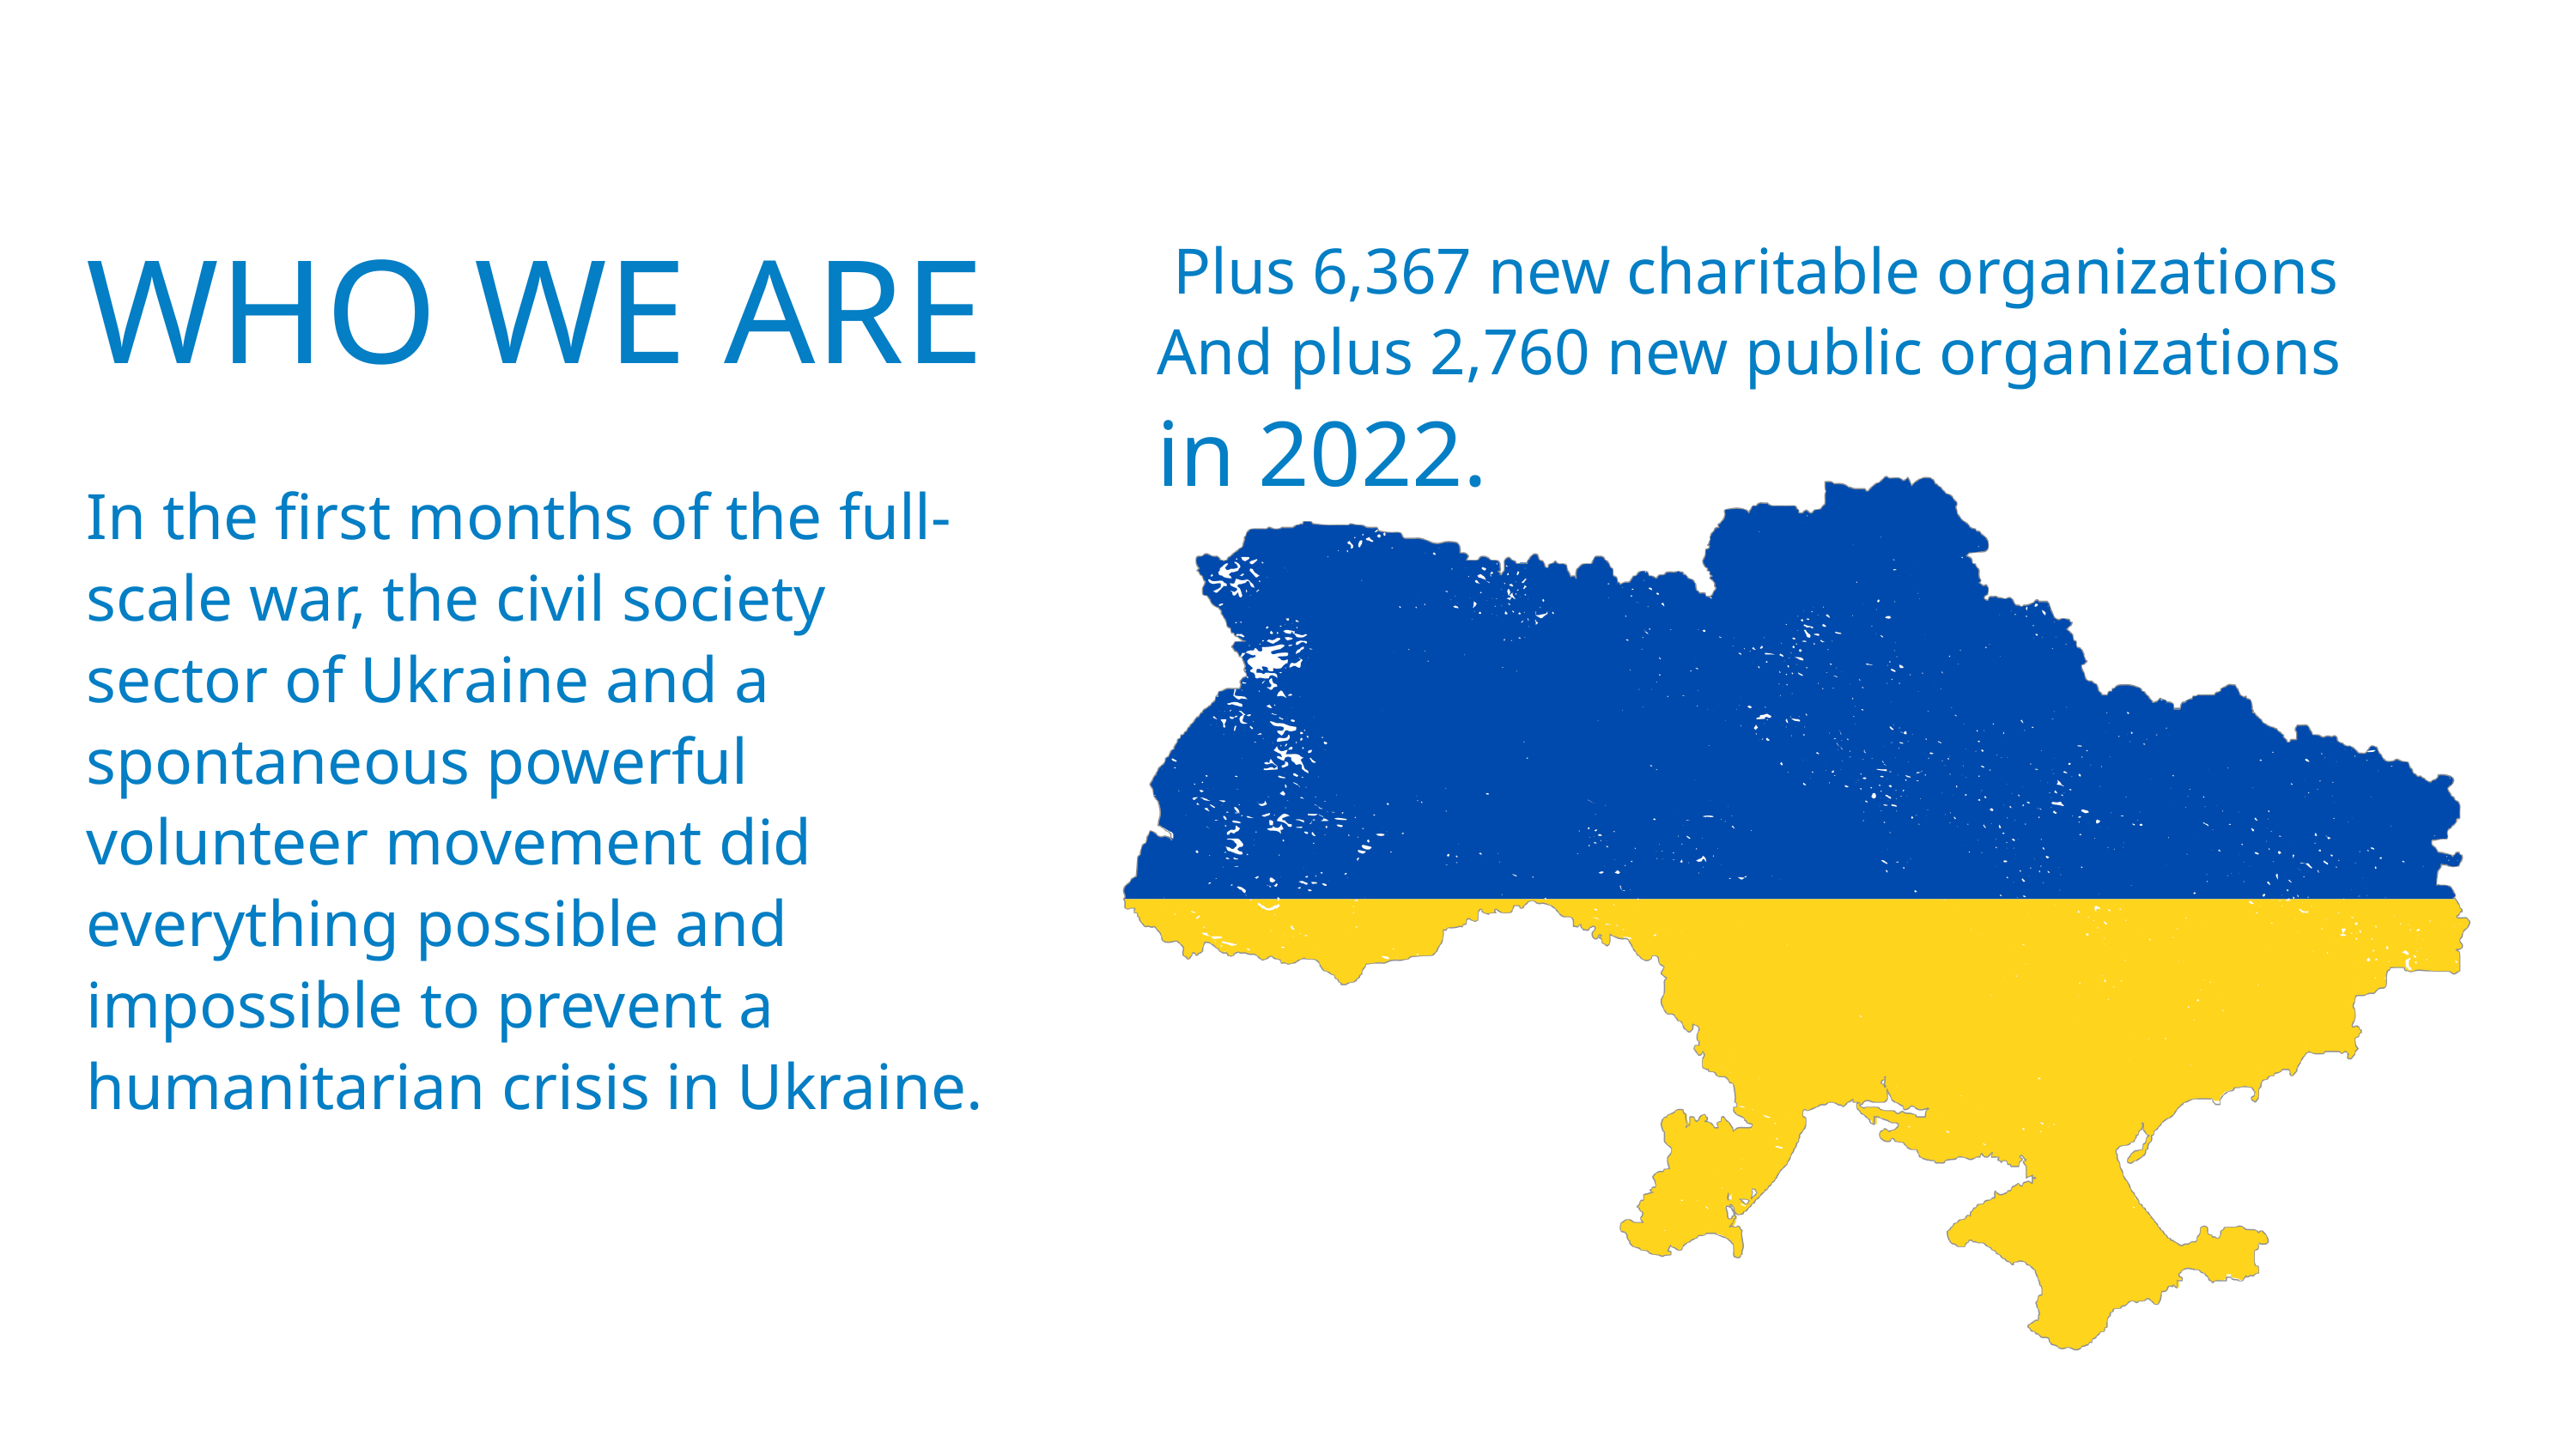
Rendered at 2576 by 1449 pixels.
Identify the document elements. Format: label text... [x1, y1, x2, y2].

text_box [1122, 475, 2471, 1351]
text_box WHO WE ARE [86, 248, 1157, 392]
text_box Plus 6,367 new charitable organizations And plus 2,760 new public organizations in 2022. [1157, 224, 2342, 504]
text_box In the first months of the full-scale war, the civil society sector of Ukraine and a spontaneous powerful volunteer movement did everything possible and impossible to prevent a humanitarian crisis in Ukraine. [86, 470, 990, 1220]
